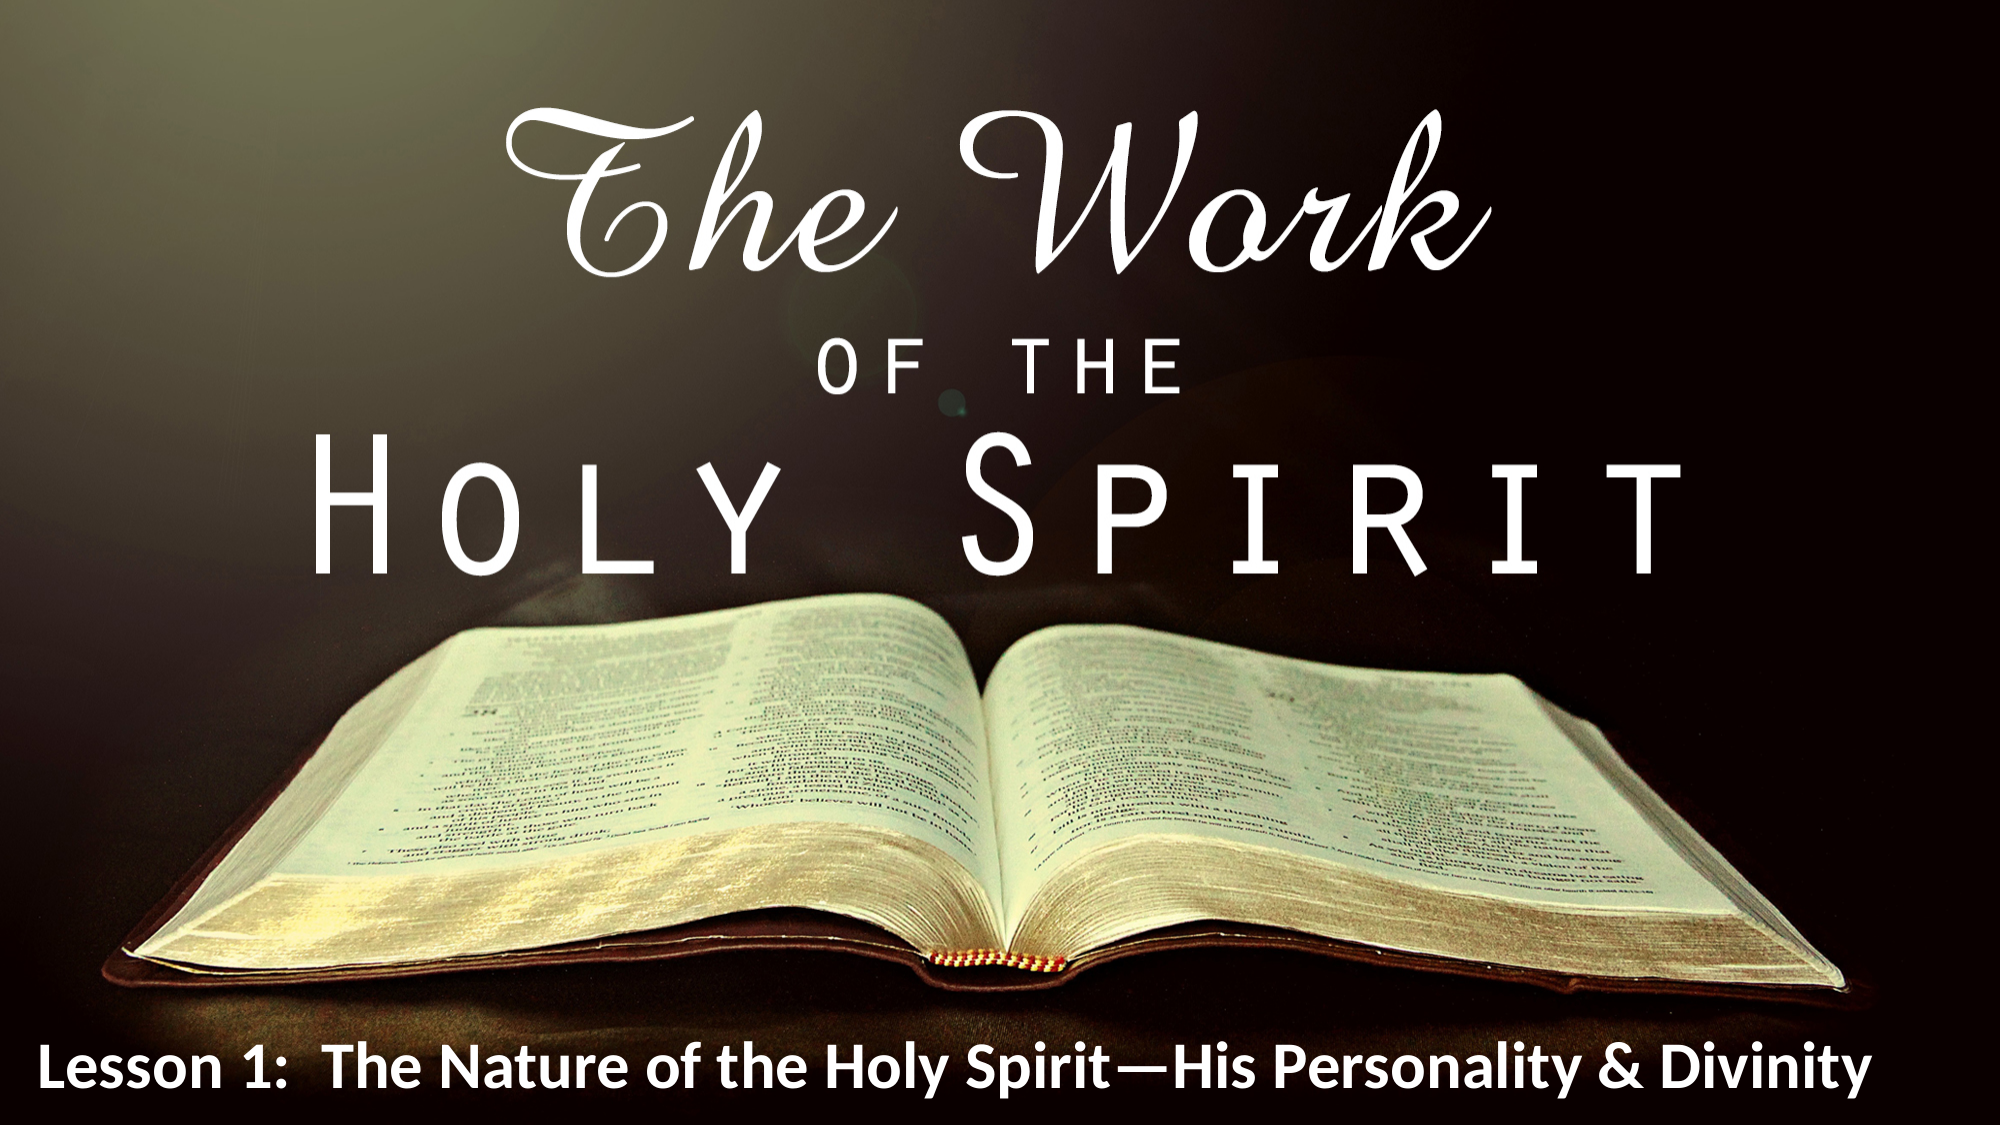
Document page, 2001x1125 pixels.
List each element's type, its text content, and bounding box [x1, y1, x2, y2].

picture [0, 0, 2000, 1125]
text_box Lesson 1: The Nature of the Holy Spirit—His Personality & Divinity [22, 1014, 1975, 1110]
